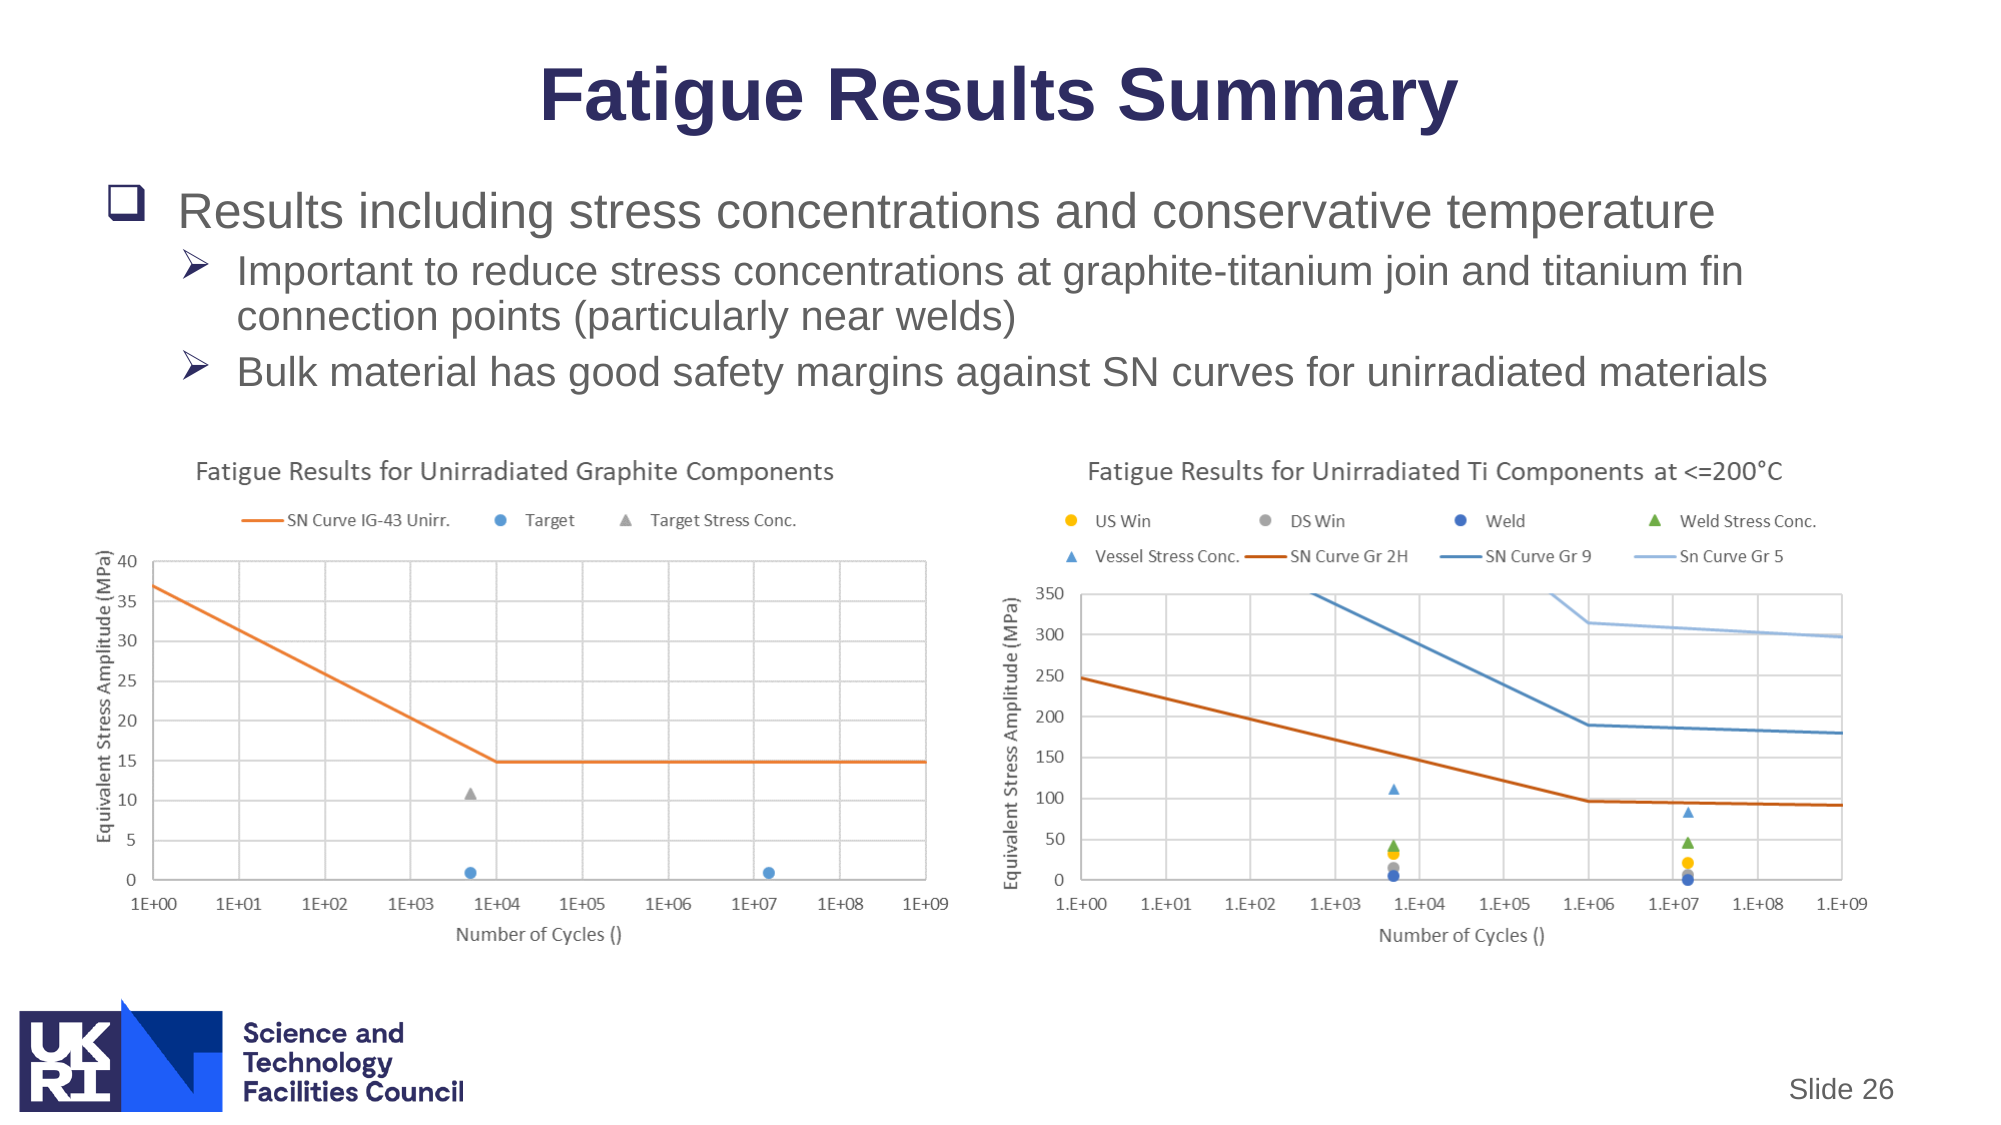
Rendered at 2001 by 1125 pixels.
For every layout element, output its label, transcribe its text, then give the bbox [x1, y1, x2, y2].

picture [978, 437, 1891, 973]
title Fatigue Results Summary [0, 34, 2000, 158]
picture [59, 436, 972, 973]
list Results including stress concentrations and conservative temperature Important to reduce stress concentrations at graphite-titanium join and titanium fin connection points (particularly near welds) Bulk material has good safety margins against SN curves for unirradiated materials [89, 177, 1914, 1014]
slide_number Slide 26 [1467, 1067, 1918, 1125]
picture [19, 998, 463, 1112]
